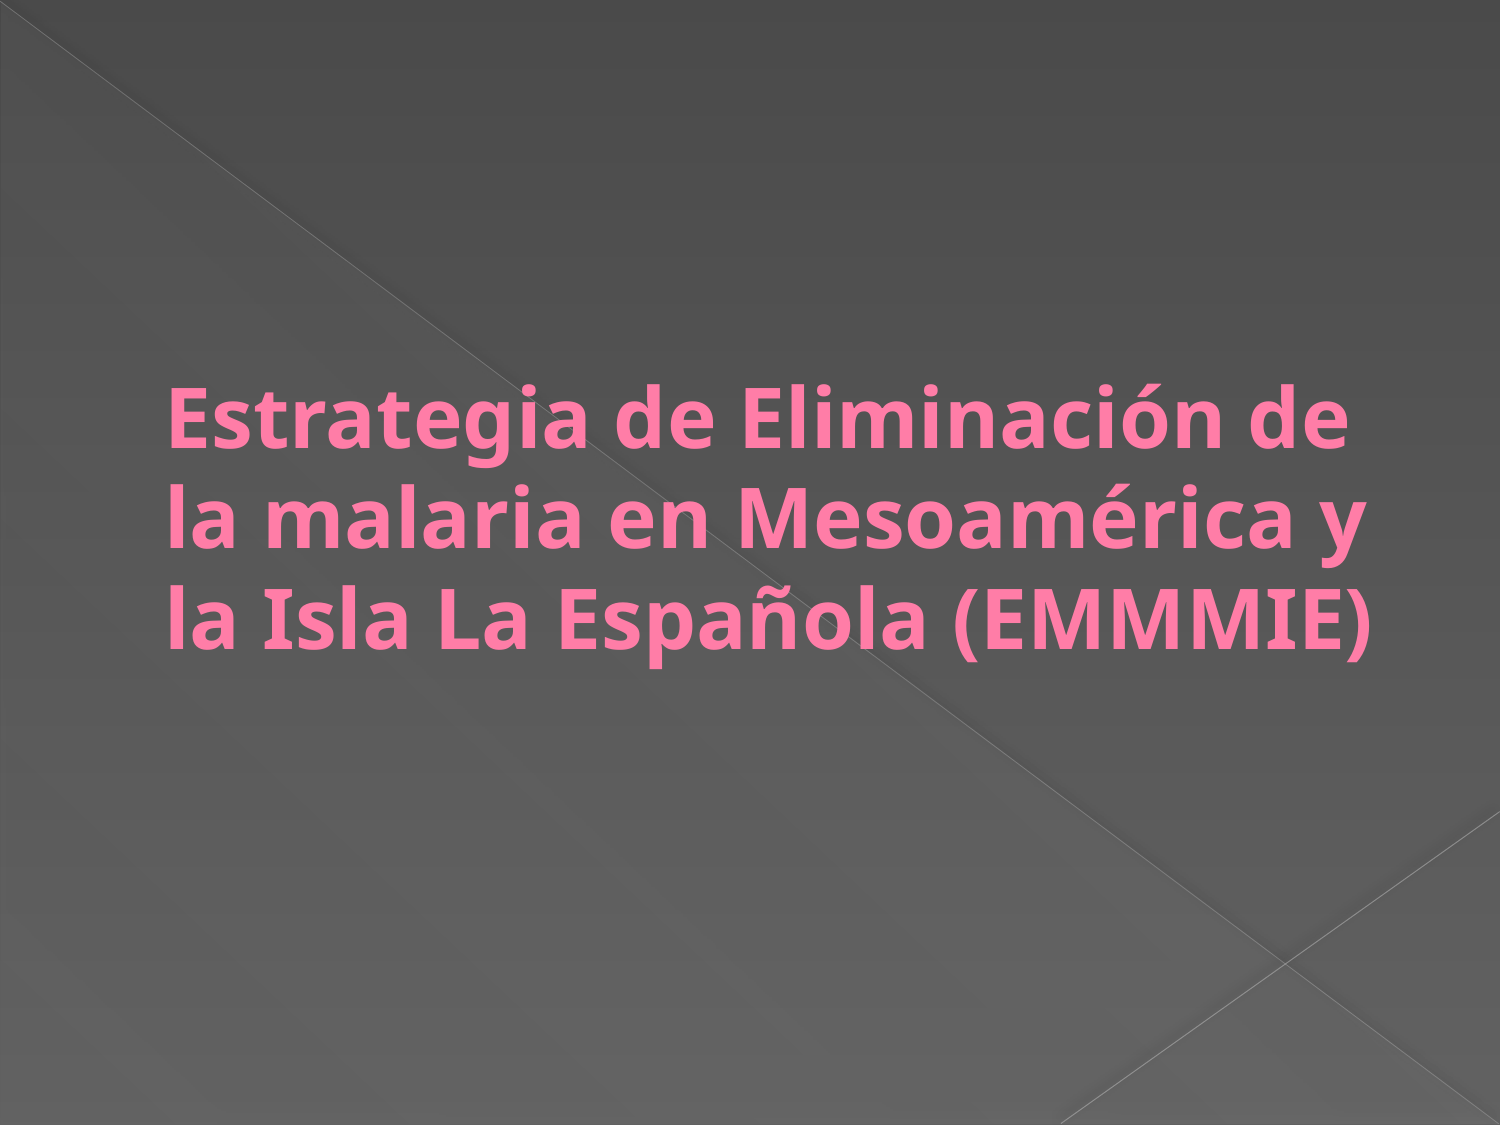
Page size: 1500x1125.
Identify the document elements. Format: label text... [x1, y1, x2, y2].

title Estrategia de Eliminación de la malaria en Mesoamérica y la Isla La Española (EMMMIE) [64, 349, 1415, 681]
